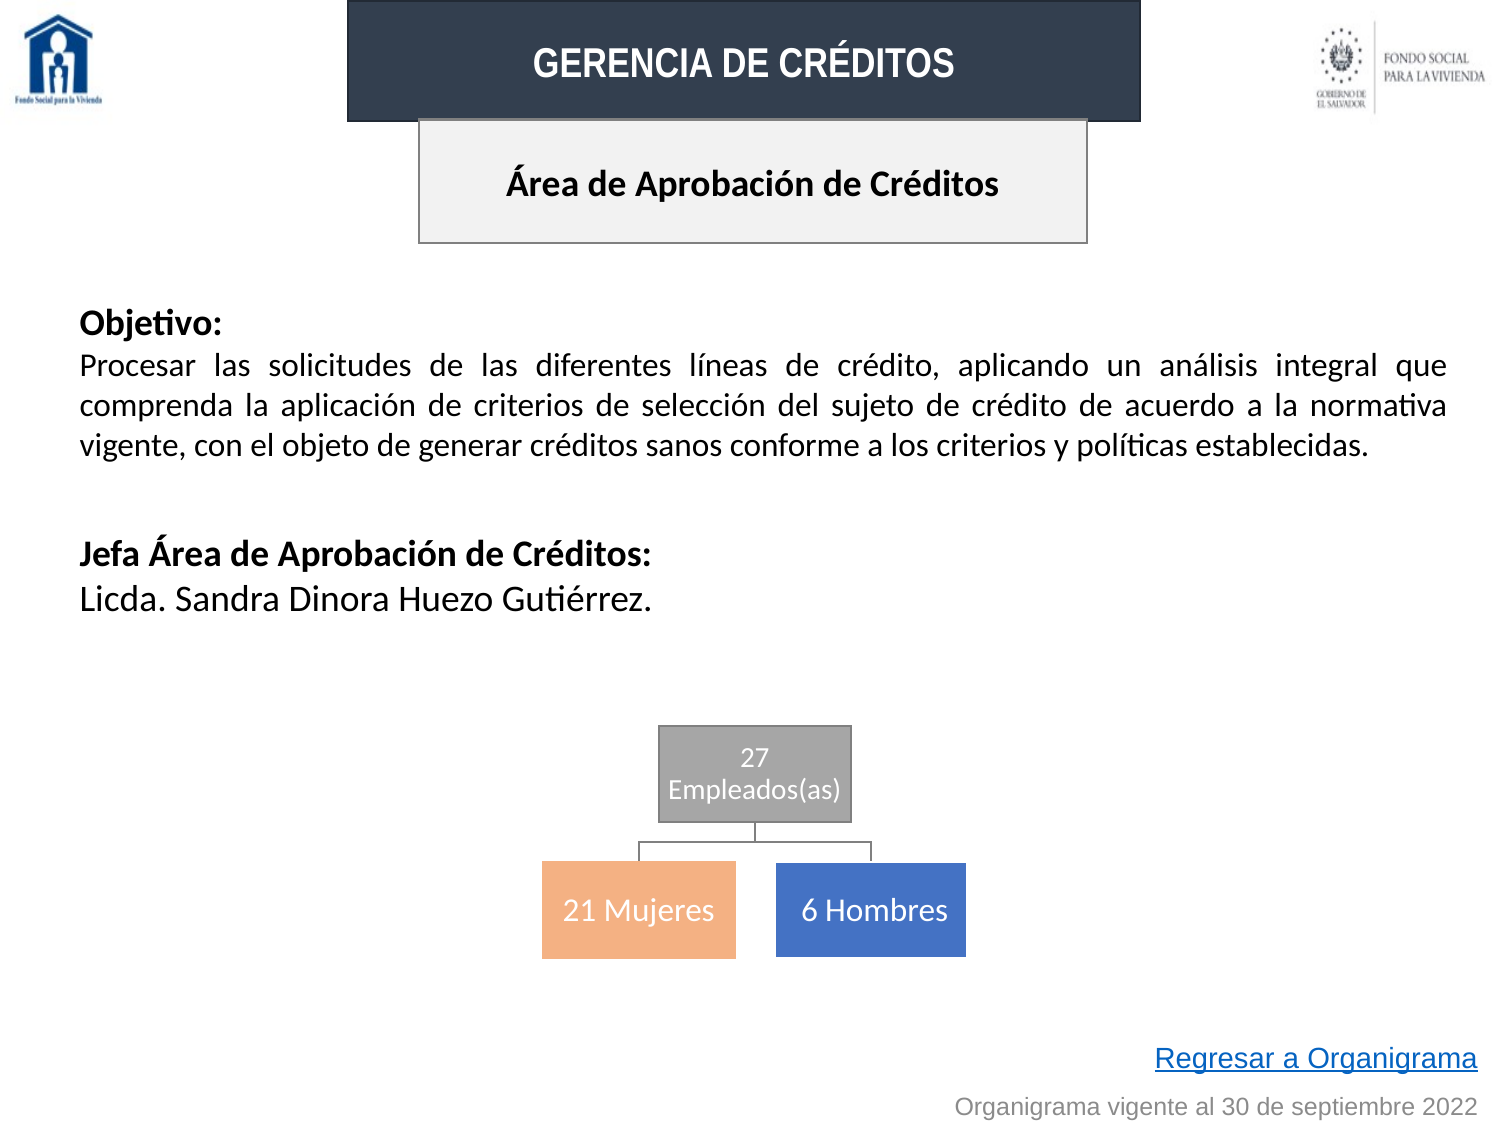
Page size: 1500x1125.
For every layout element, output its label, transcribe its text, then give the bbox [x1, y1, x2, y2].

text_box Área de Aprobación de Créditos [418, 118, 1088, 244]
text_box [507, 725, 1002, 959]
footer Organigrama vigente al 30 de septiembre 2022 [916, 1075, 1500, 1125]
text_box GERENCIA DE CRÉDITOS [347, 0, 1141, 122]
text_box Objetivo: Procesar las solicitudes de las diferentes líneas de crédito, aplicando un análisis integral que comprenda la aplicación de criterios de selección del sujeto de crédito de acuerdo a la normativa vigente, con el objeto de generar créditos sanos conforme a los criterios y políticas establecidas. [64, 290, 1465, 471]
picture [0, 0, 1500, 1125]
text_box Jefa Área de Aprobación de Créditos: Licda. Sandra Dinora Huezo Gutiérrez. [64, 521, 774, 626]
text_box Regresar a Organigrama [1139, 1031, 1500, 1075]
